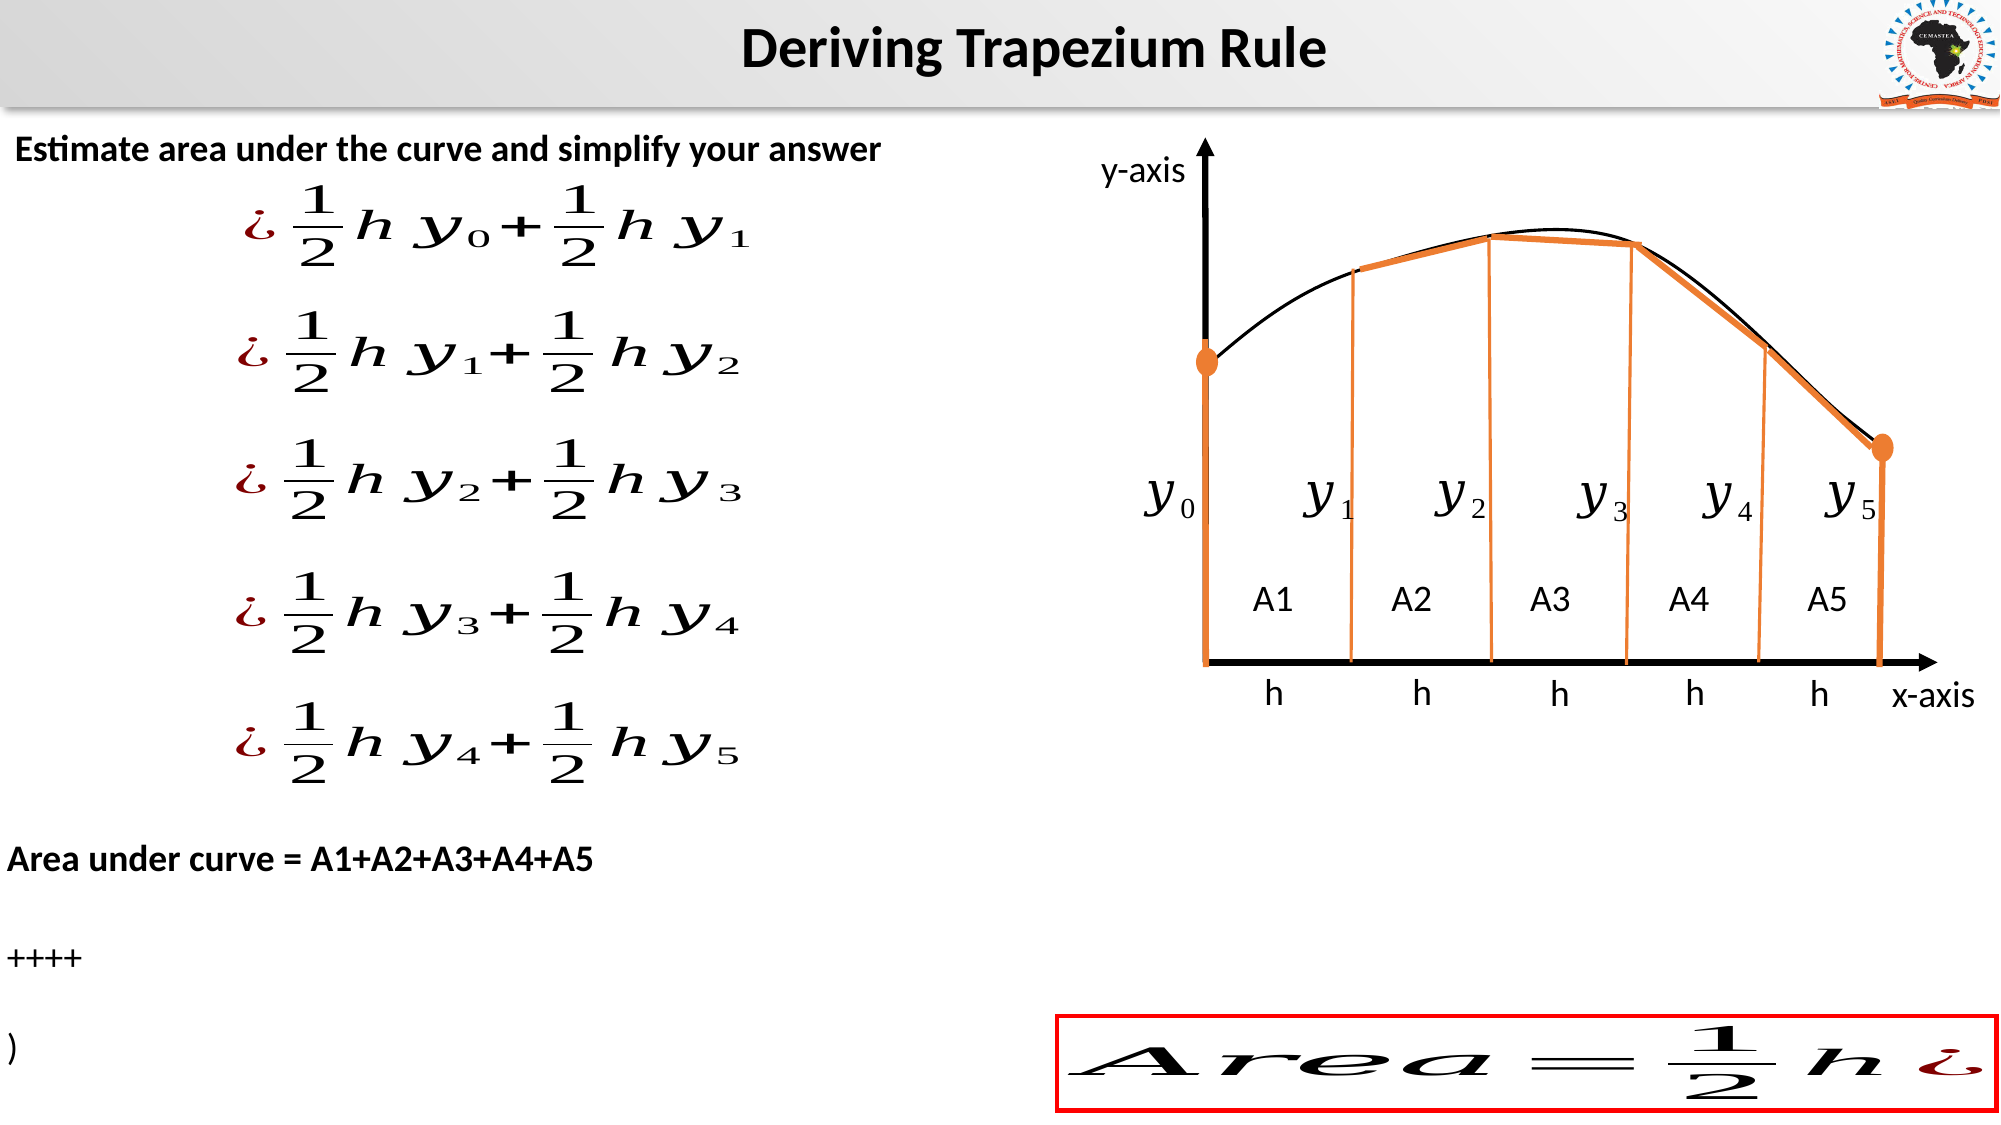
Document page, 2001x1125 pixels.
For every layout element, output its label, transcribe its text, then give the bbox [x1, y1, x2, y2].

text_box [0, 167, 751, 794]
text_box [0, 0, 1879, 107]
text_box Deriving Trapezium Rule [727, 1, 1392, 87]
text_box Estimate area under the curve and simplify your answer [0, 117, 965, 177]
text_box Area under curve = A1+A2+A3+A4+A5 [0, 826, 823, 887]
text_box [1086, 137, 2000, 724]
picture [1879, 0, 2000, 109]
